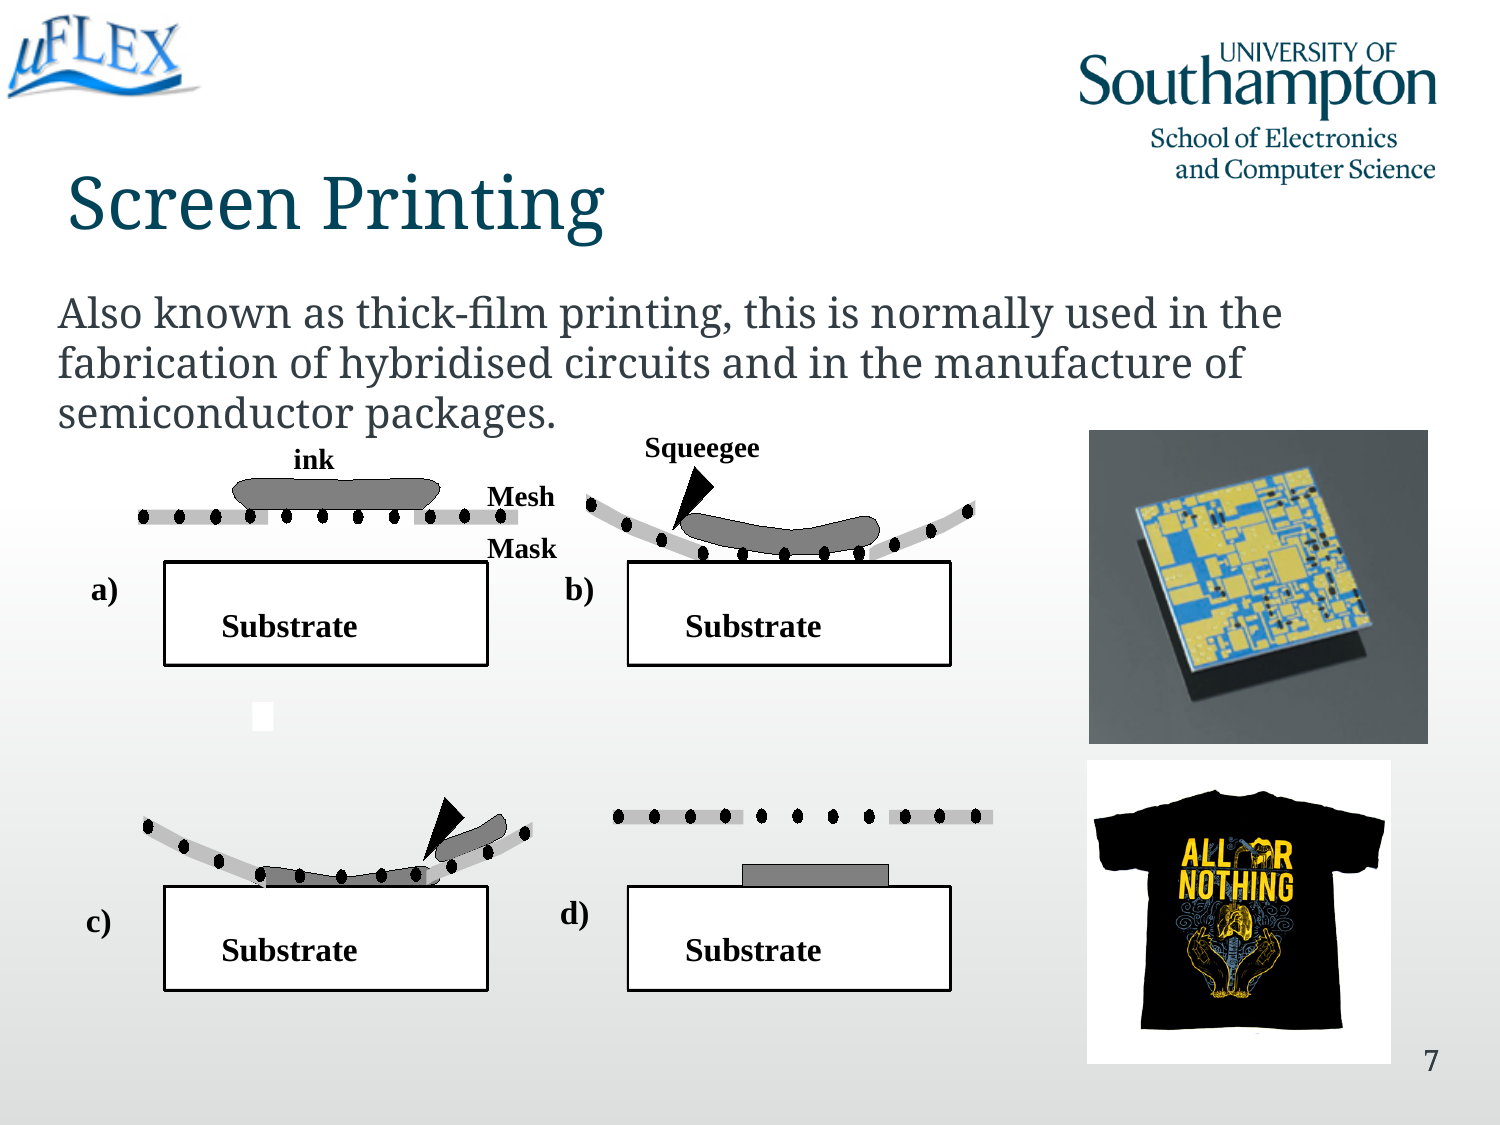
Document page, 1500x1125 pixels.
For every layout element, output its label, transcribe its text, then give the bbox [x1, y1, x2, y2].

picture [1080, 42, 1437, 148]
text_box 7 [1089, 1034, 1440, 1113]
text_box Also known as thick-film printing, this is normally used in the fabrication of hybridised circuits and in the manufacture of semiconductor packages. [42, 279, 1447, 445]
picture [1086, 760, 1391, 1064]
text_box Screen Printing [53, 148, 1447, 256]
picture [0, 13, 204, 99]
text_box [85, 428, 994, 992]
picture [1080, 71, 1103, 101]
picture [1089, 430, 1428, 744]
picture [1242, 42, 1251, 54]
